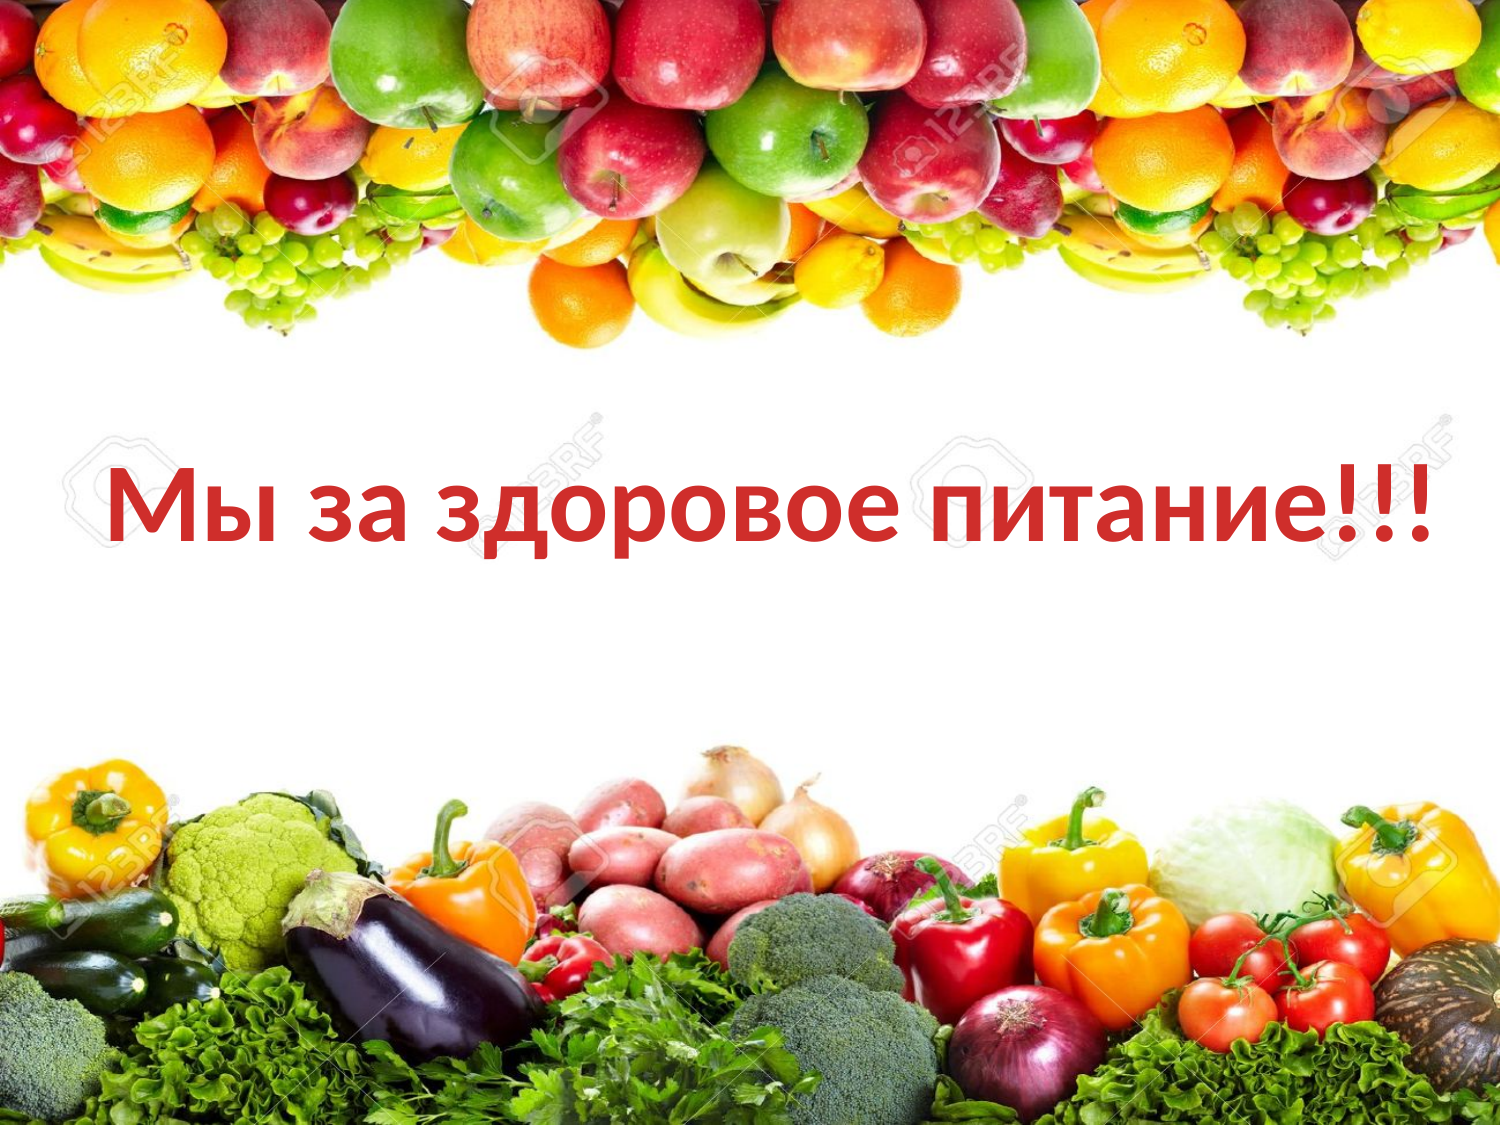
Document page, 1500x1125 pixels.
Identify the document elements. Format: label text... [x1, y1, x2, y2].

picture [0, 0, 1500, 1125]
text_box Мы за здоровое питание!!! [88, 421, 1456, 572]
